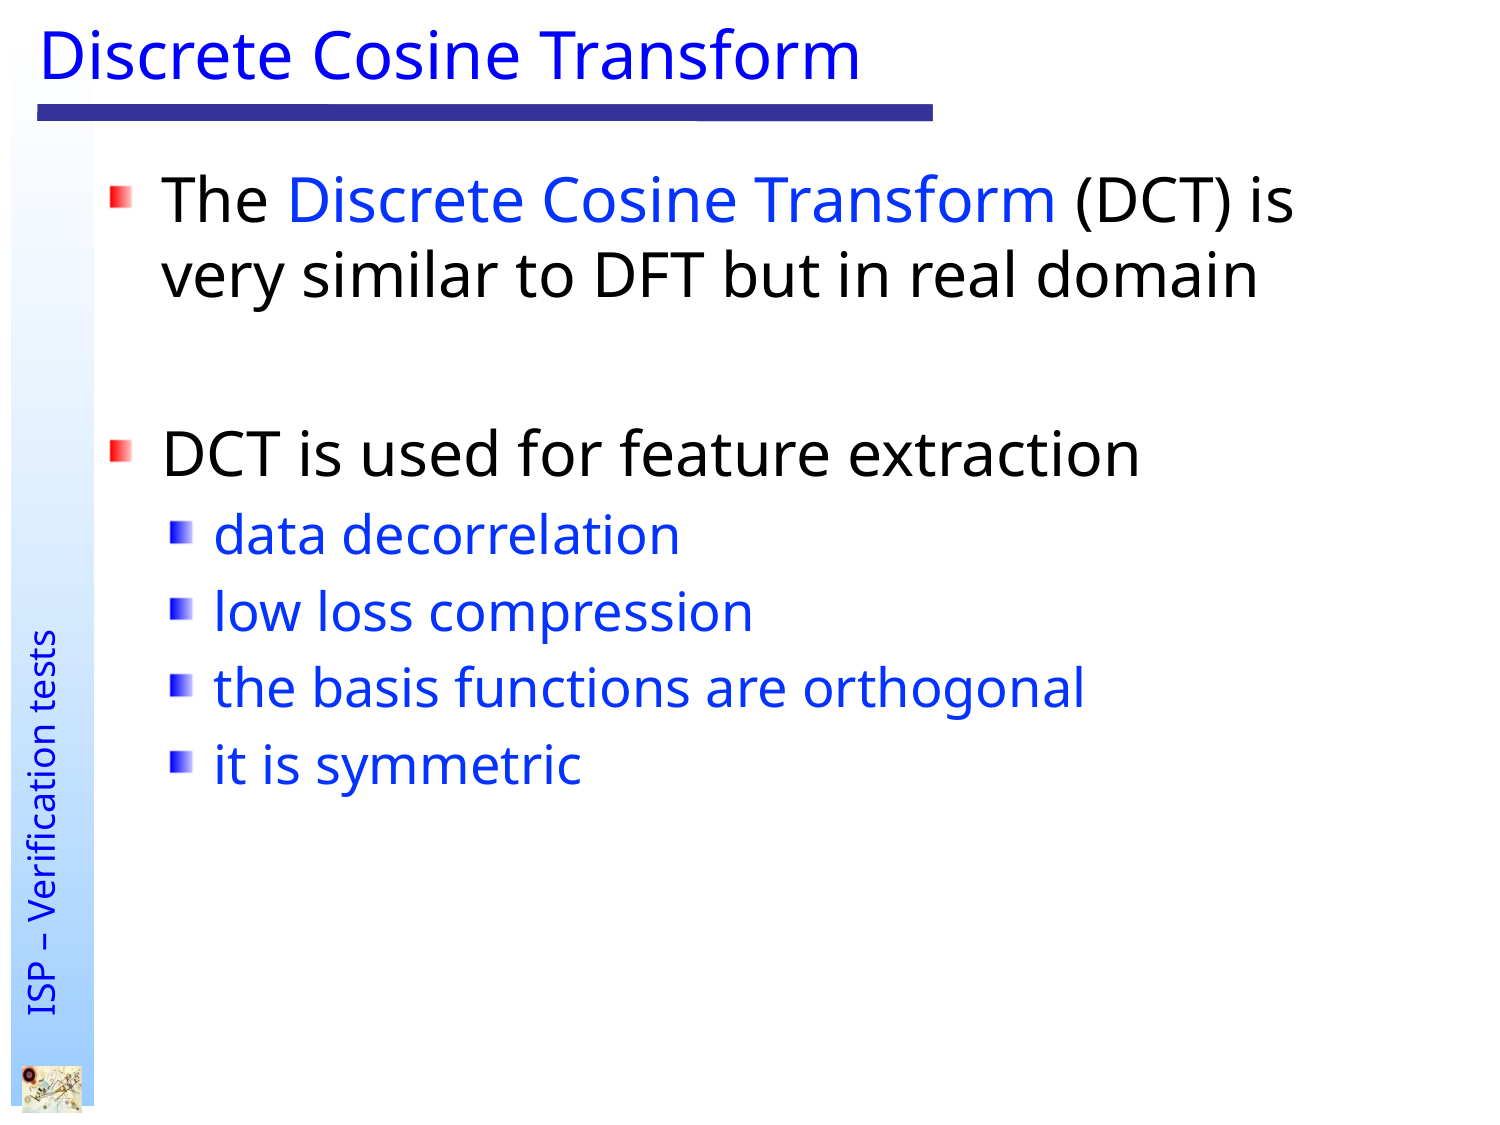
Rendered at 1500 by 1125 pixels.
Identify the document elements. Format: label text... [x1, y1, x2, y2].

picture [168, 596, 196, 623]
picture [108, 438, 135, 465]
list The Discrete Cosine Transform (DCT) is very similar to DFT but in real domain DCT is used for feature extraction data decorrelation low loss compression the basis functions are orthogonal it is symmetric [93, 152, 1430, 1055]
picture [168, 519, 196, 547]
picture [22, 1066, 82, 1113]
picture [168, 672, 196, 700]
picture [168, 749, 196, 776]
picture [108, 184, 135, 211]
title Discrete Cosine Transform [23, 4, 1414, 101]
